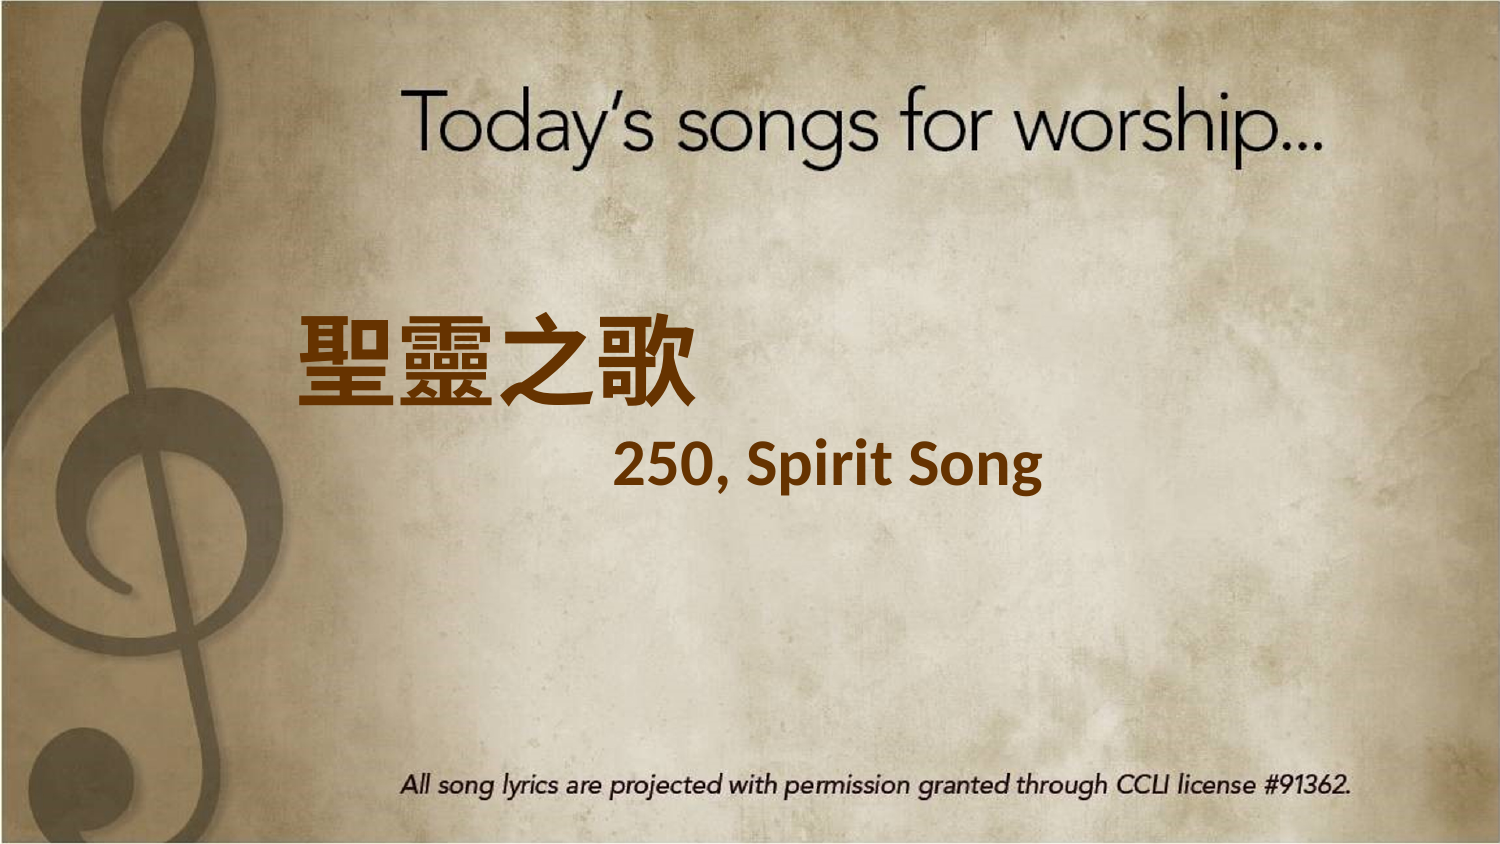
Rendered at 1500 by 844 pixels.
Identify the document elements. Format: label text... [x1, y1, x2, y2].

picture [0, 0, 1500, 844]
text_box 聖靈之歌 250, Spirit Song [281, 290, 1375, 506]
